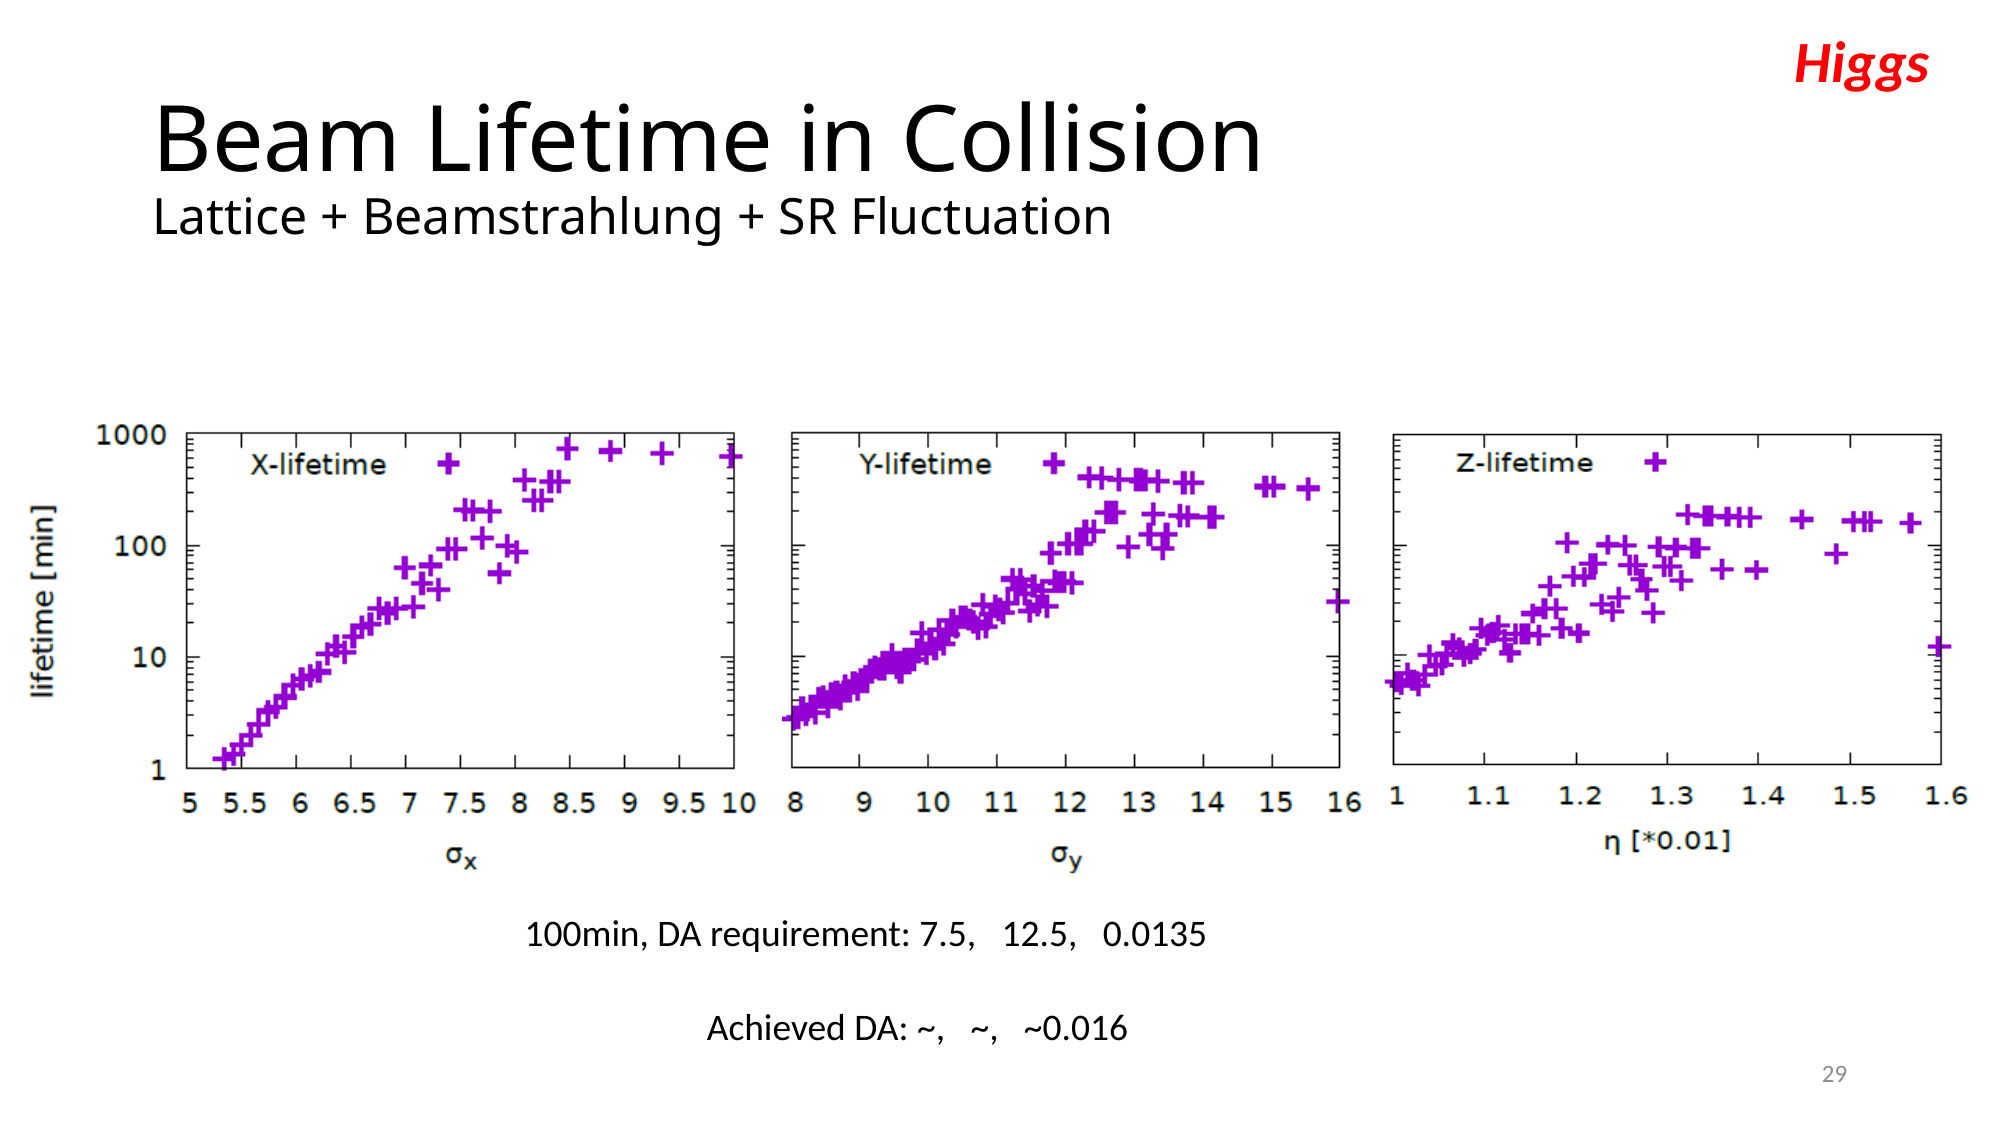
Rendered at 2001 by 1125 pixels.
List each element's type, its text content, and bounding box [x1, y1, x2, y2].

text_box Higgs [1779, 17, 1945, 102]
title Beam Lifetime in Collision Lattice + Beamstrahlung + SR Fluctuation [137, 59, 1863, 278]
picture [22, 409, 1975, 879]
slide_number 29 [1412, 1042, 1863, 1103]
